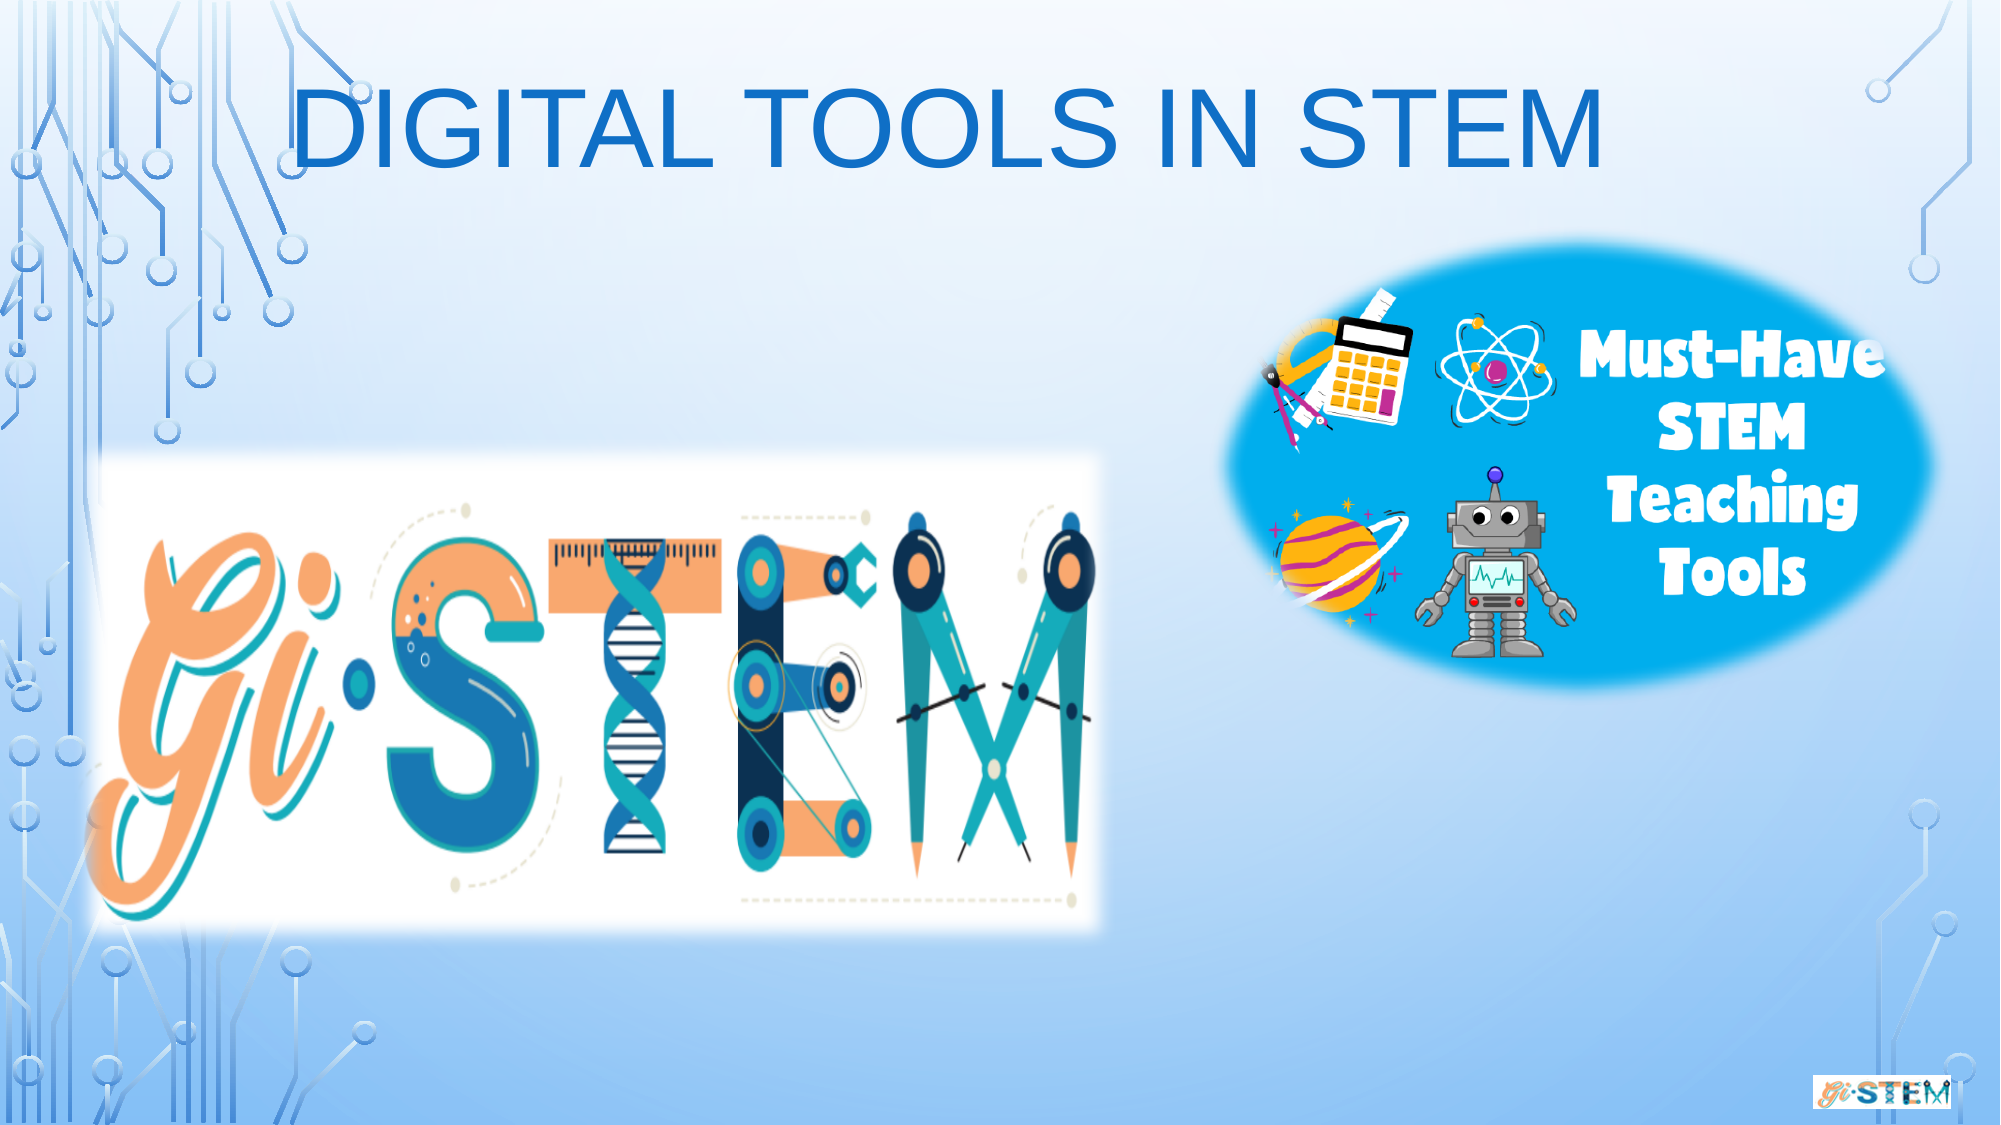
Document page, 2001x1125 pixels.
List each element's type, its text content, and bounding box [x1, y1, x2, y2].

picture [1208, 226, 1951, 706]
picture [1812, 1075, 1951, 1109]
picture [74, 437, 1117, 950]
title Digital Tools in stem [273, 24, 1716, 200]
